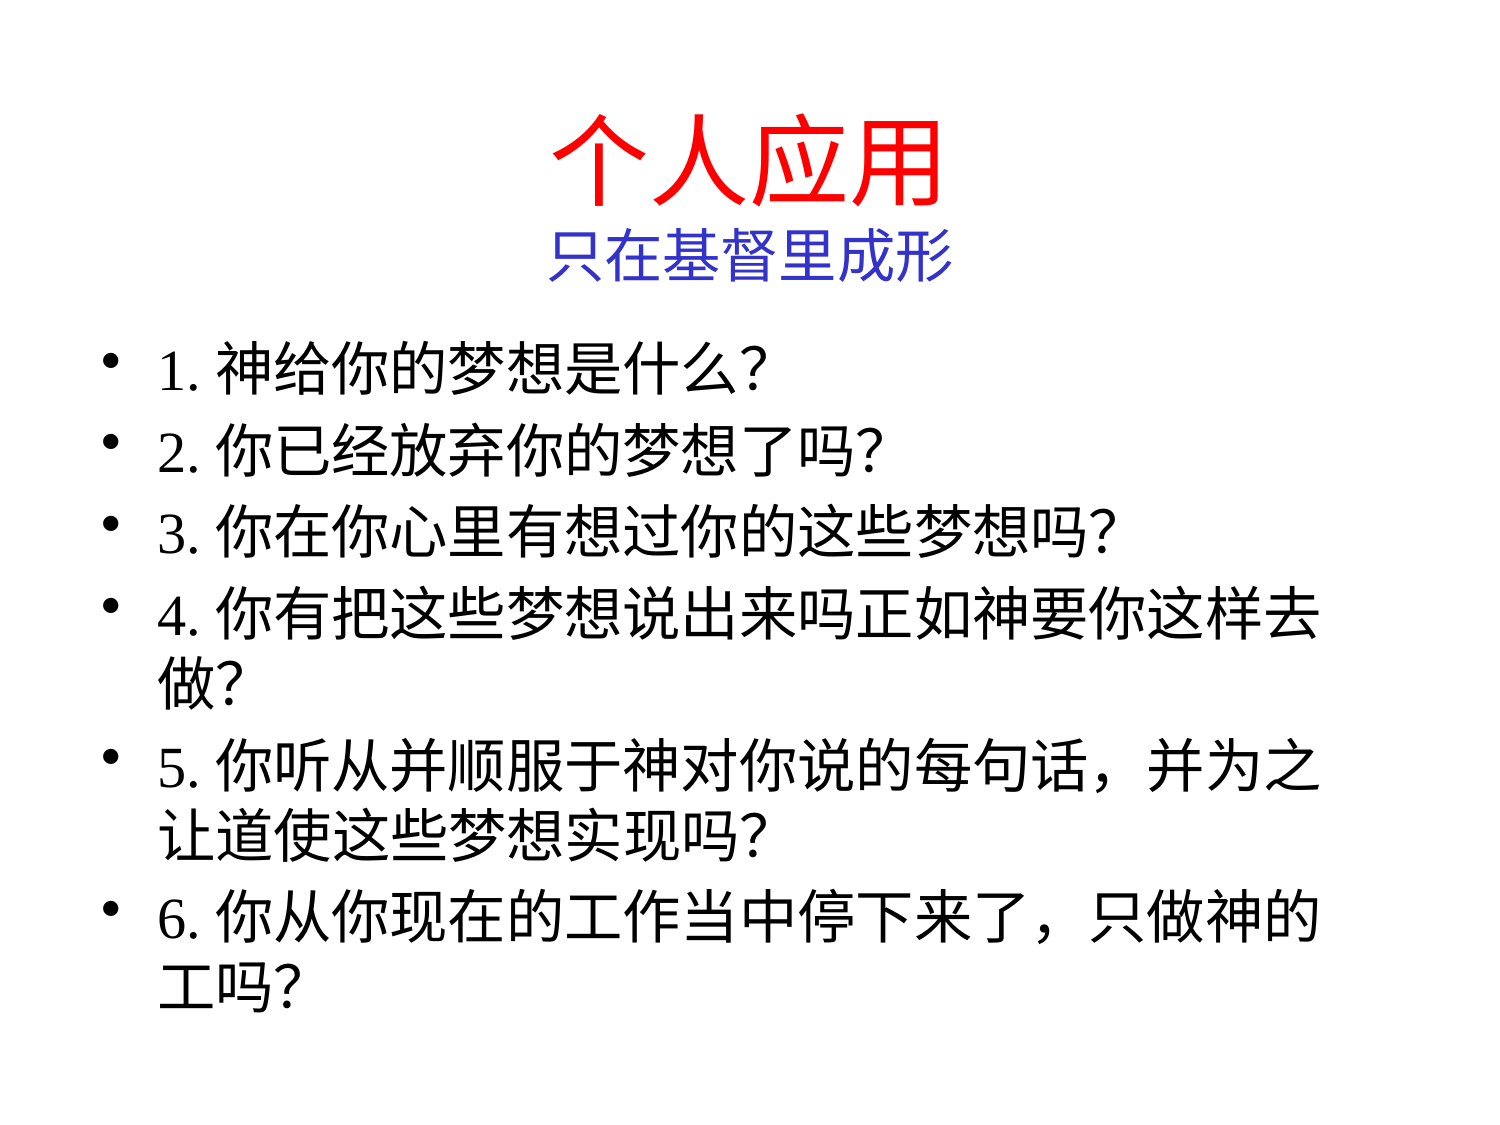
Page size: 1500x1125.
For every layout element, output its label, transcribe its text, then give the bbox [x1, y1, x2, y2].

title 个人应用 只在基督里成形 [112, 99, 1388, 288]
list 1.神给你的梦想是什么？ 2.你已经放弃你的梦想了吗？ 3.你在你心里有想过你的这些梦想吗？ 4.你有把这些梦想说出来吗正如神要你这样去做？ 5.你听从并顺服于神对你说的每句话，并为之让道使这些梦想实现吗？ 6.你从你现在的工作当中停下来了，只做神的工吗？ [86, 324, 1388, 1042]
